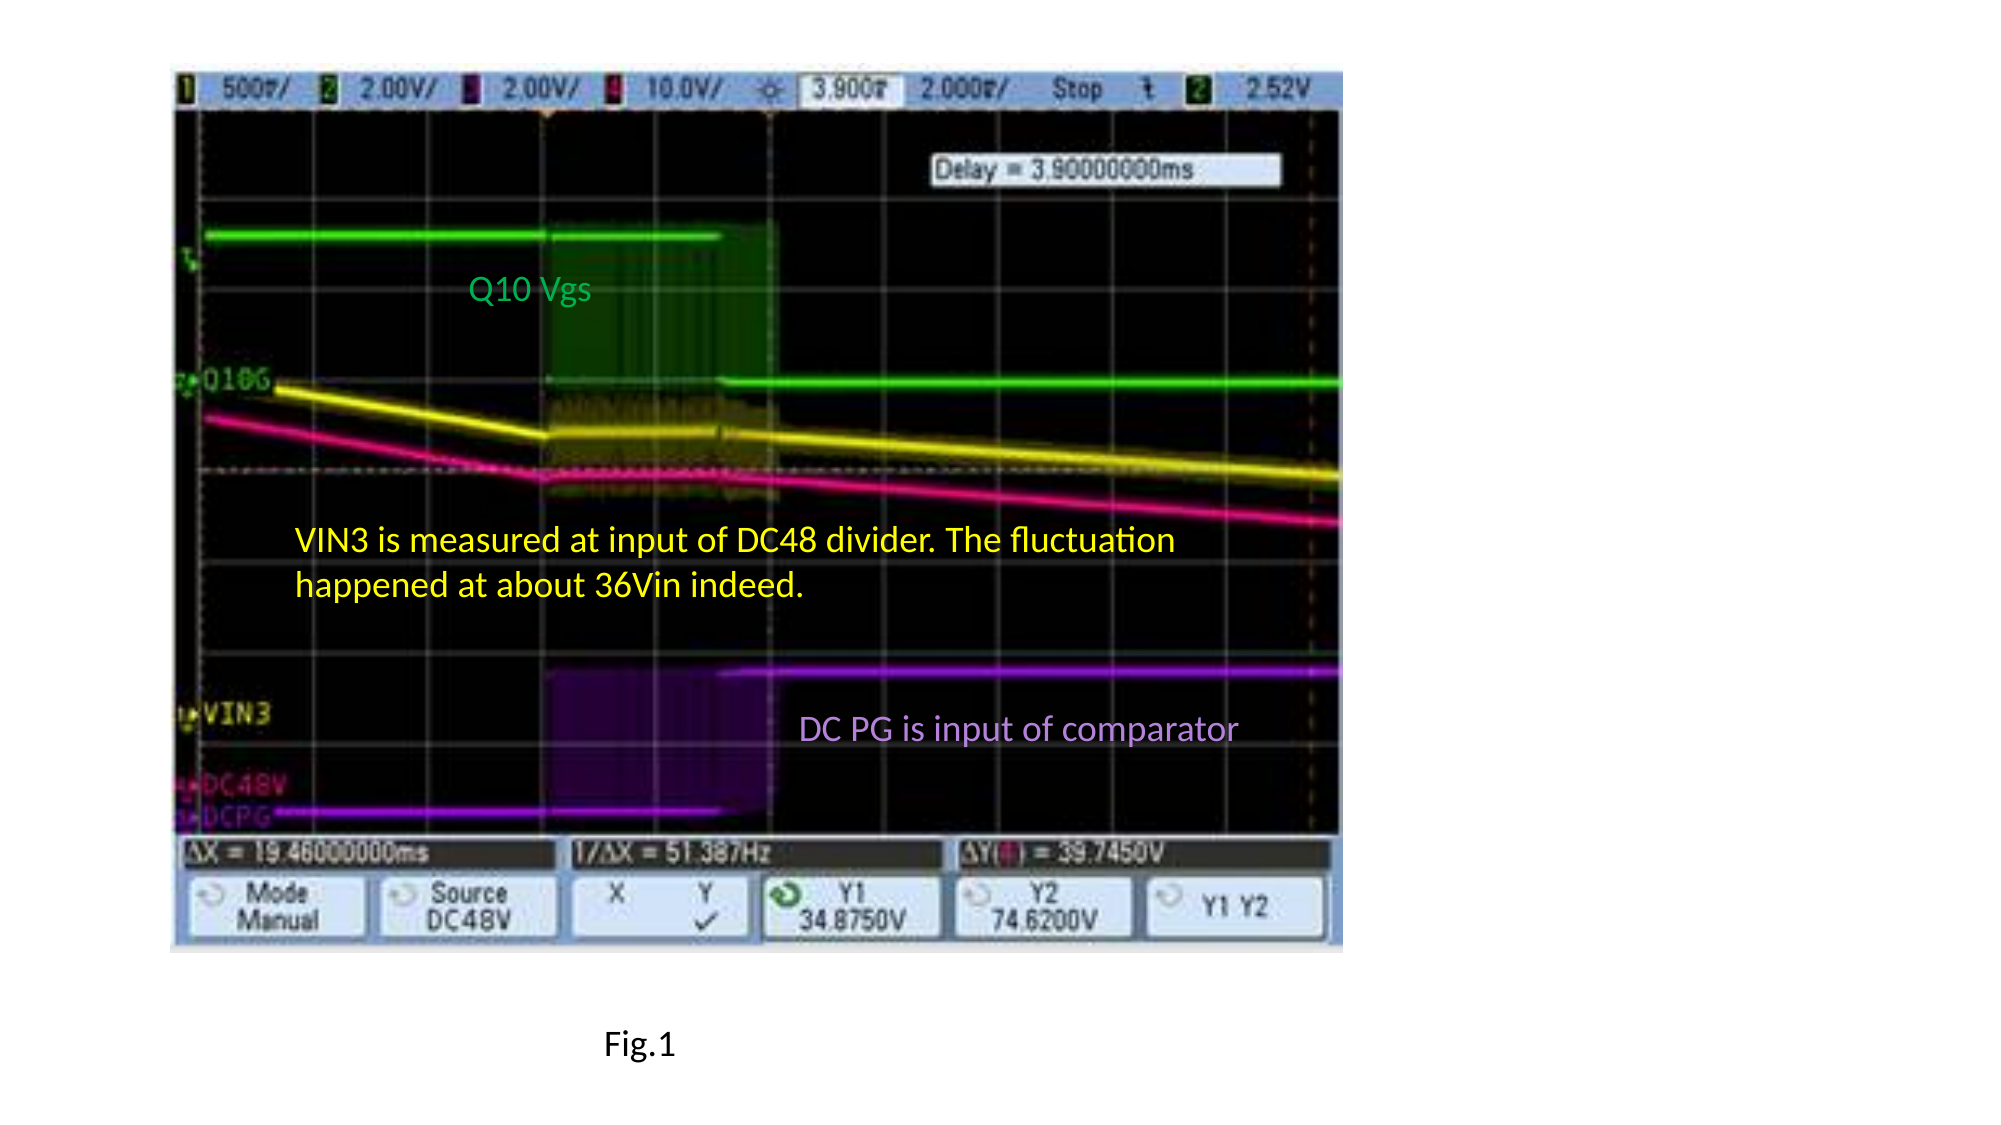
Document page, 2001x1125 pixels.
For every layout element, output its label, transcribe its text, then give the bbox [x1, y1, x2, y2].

text_box Fig.1 [589, 1012, 692, 1072]
picture [170, 63, 1343, 953]
